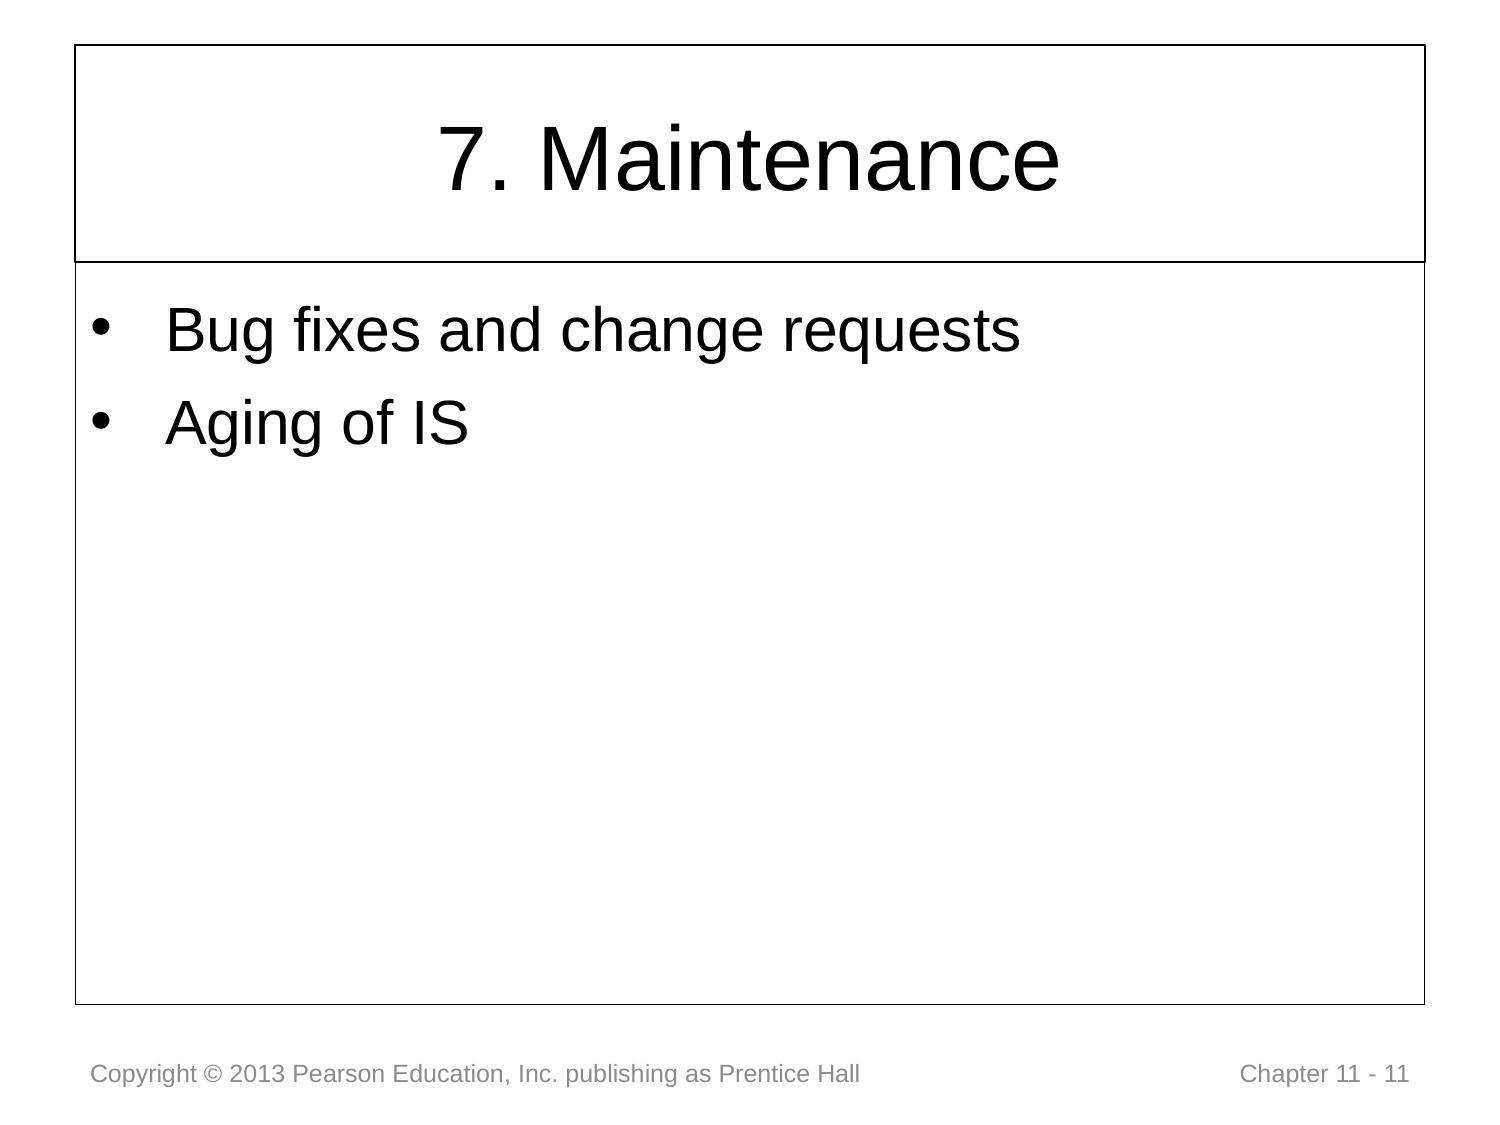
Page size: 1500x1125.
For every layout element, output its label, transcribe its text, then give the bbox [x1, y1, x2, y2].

list Bug fixes and change requests Aging of IS [75, 265, 1425, 1005]
slide_number Copyright © 2013 Pearson Education, Inc. publishing as Prentice Hall [75, 1042, 900, 1103]
slide_number Chapter 11 - 11 [1074, 1042, 1425, 1103]
text_box [73, 43, 1427, 265]
